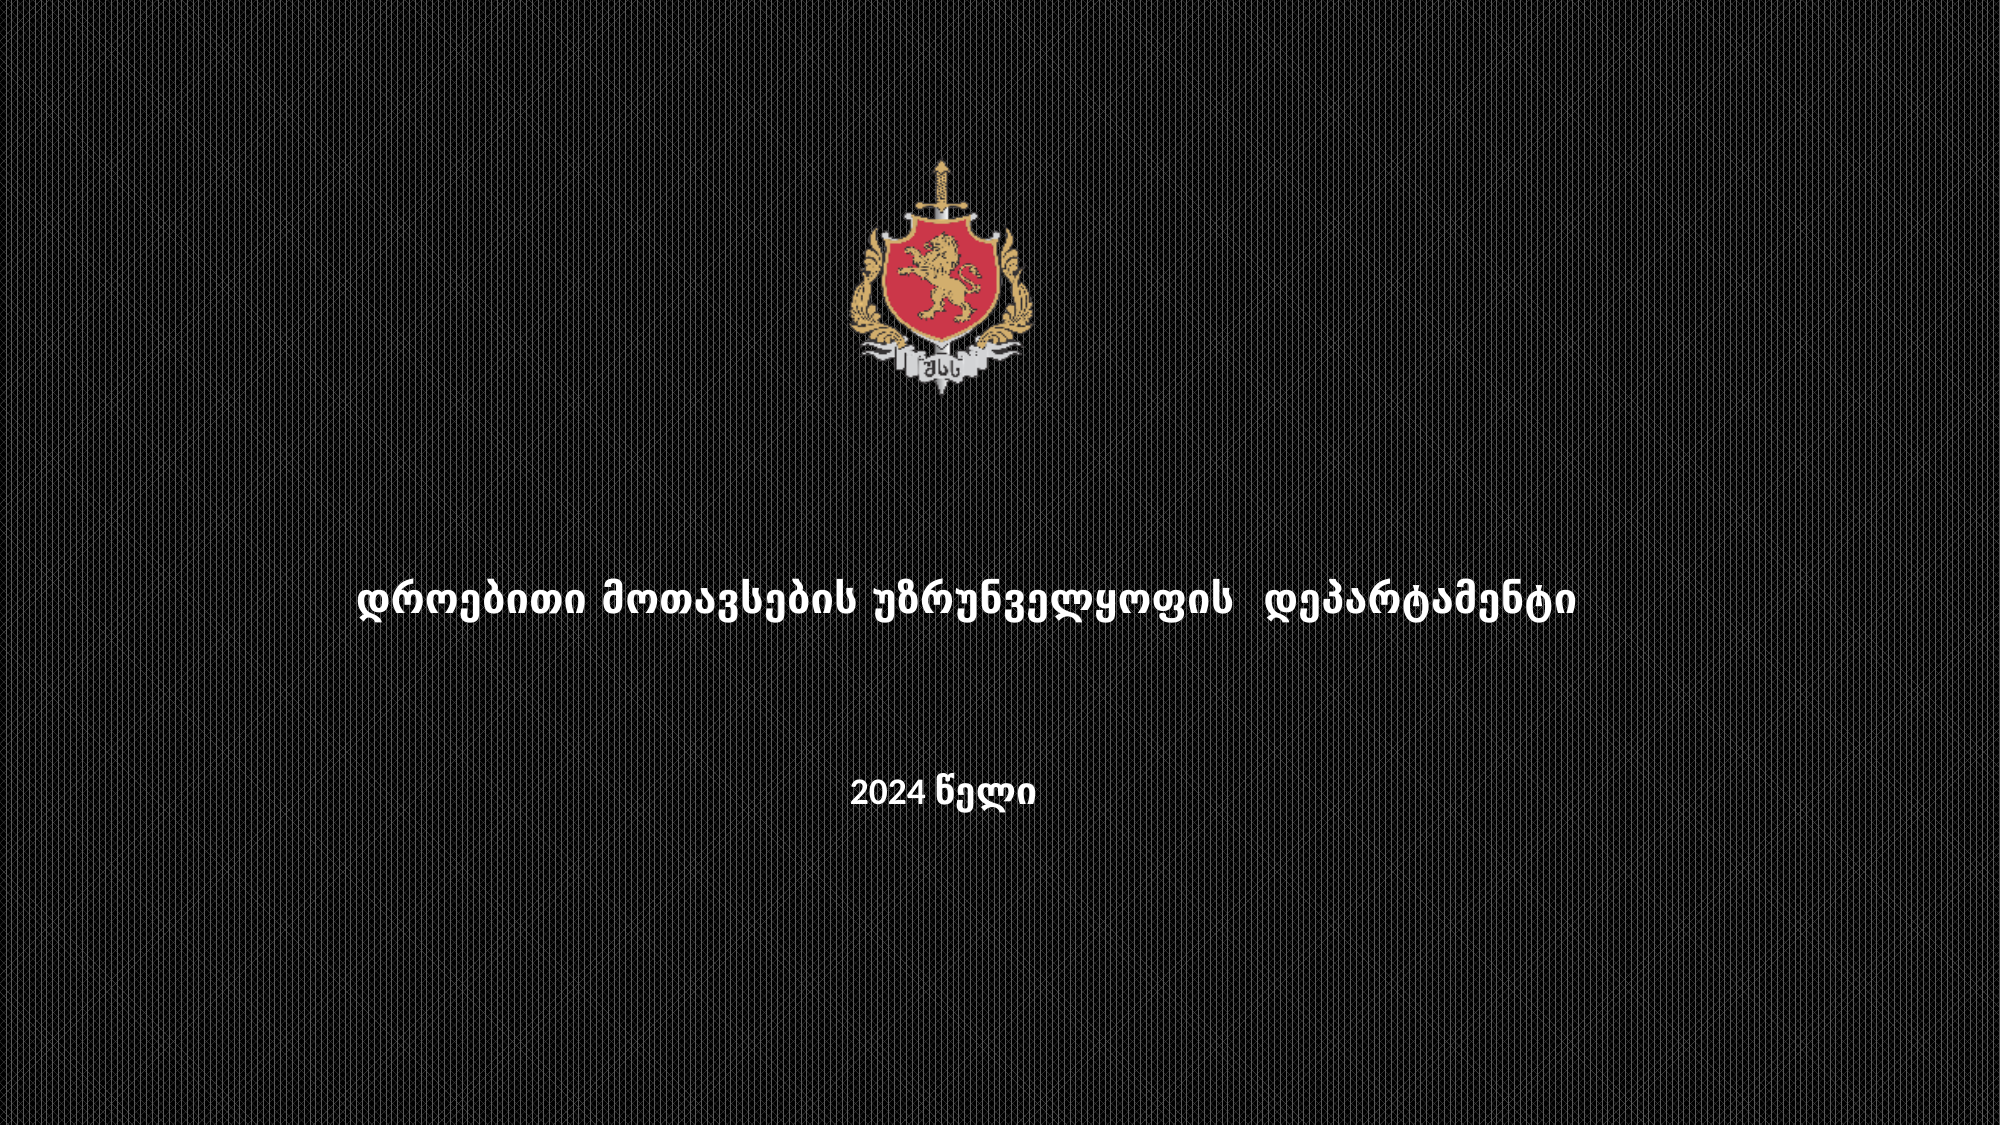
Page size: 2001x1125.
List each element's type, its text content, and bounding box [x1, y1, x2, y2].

text_box 2024 წელი [369, 759, 1518, 865]
picture [739, 115, 1113, 438]
title დროებითი მოთავსების უზრუნველყოფის დეპარტამენტი [116, 437, 1817, 763]
